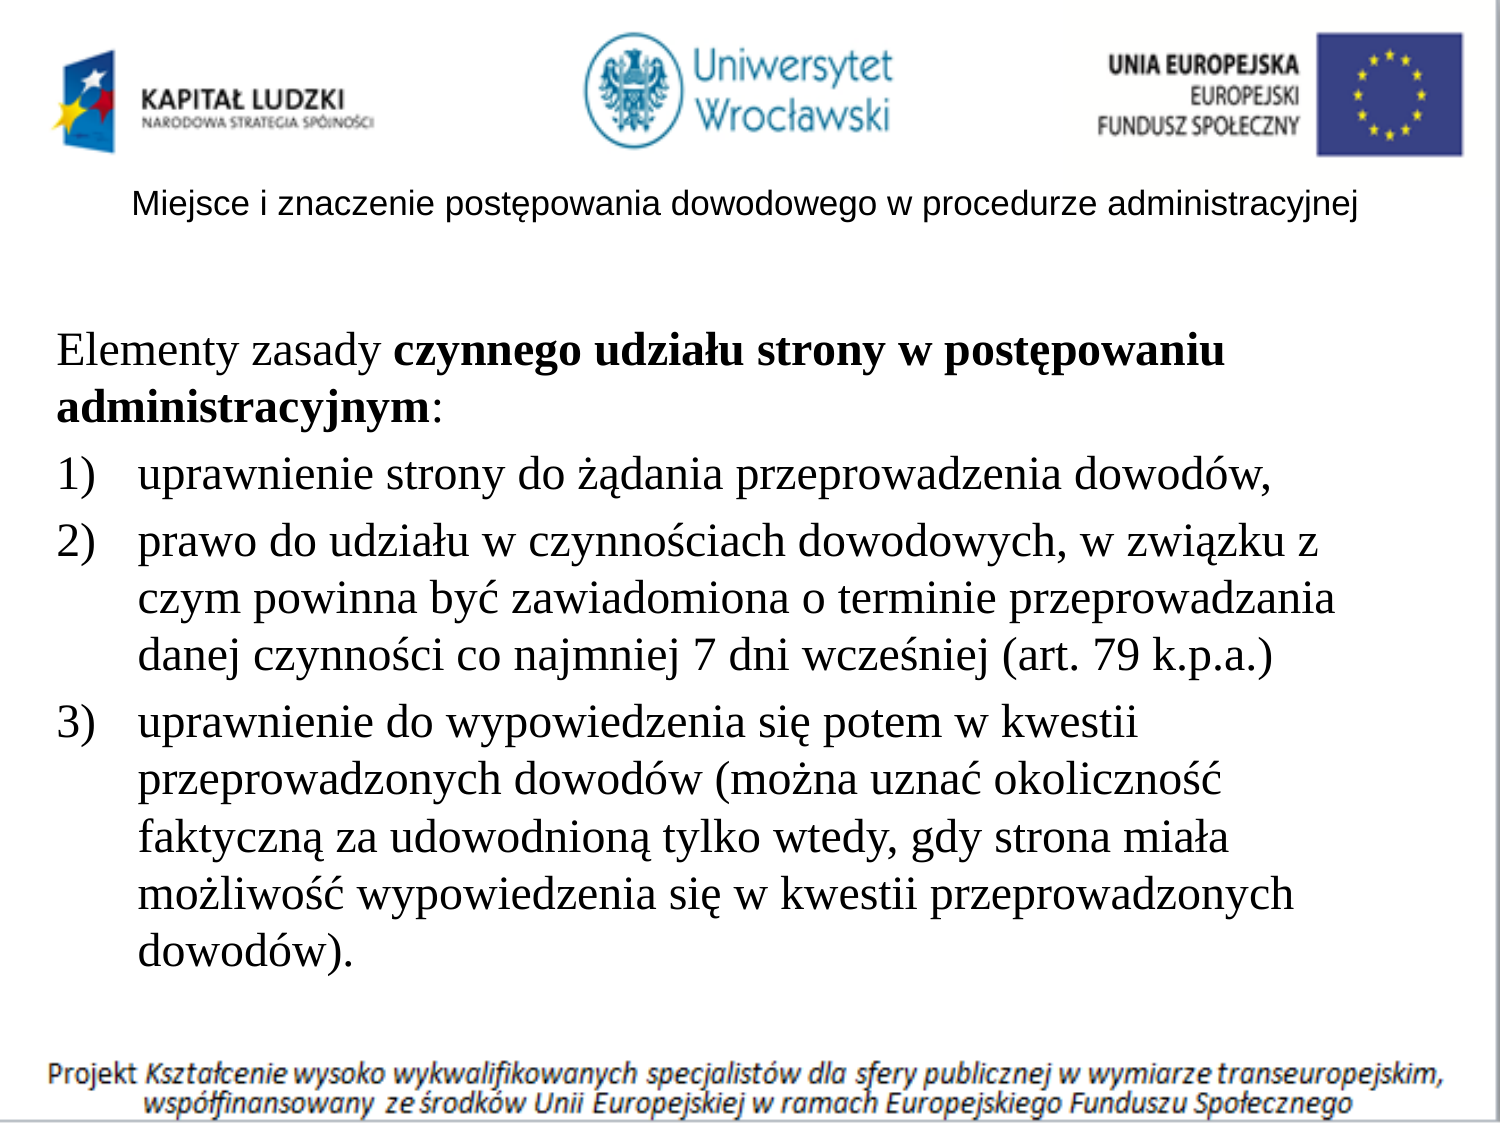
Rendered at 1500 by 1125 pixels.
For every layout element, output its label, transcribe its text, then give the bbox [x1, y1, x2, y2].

picture [0, 0, 1500, 1125]
title Miejsce i znaczenie postępowania dowodowego w procedurze administracyjnej [75, 45, 1425, 233]
list Elementy zasady czynnego udziału strony w postępowaniu administracyjnym: uprawnienie strony do żądania przeprowadzenia dowodów, prawo do udziału w czynnościach dowodowych, w związku z czym powinna być zawiadomiona o terminie przeprowadzania danej czynności co najmniej 7 dni wcześniej (art. 79 k.p.a.) uprawnienie do wypowiedzenia się potem w kwestii przeprowadzonych dowodów (można uznać okoliczność faktyczną za udowodnioną tylko wtedy, gdy strona miała możliwość wypowiedzenia się w kwestii przeprowadzonych dowodów). [41, 243, 1392, 986]
